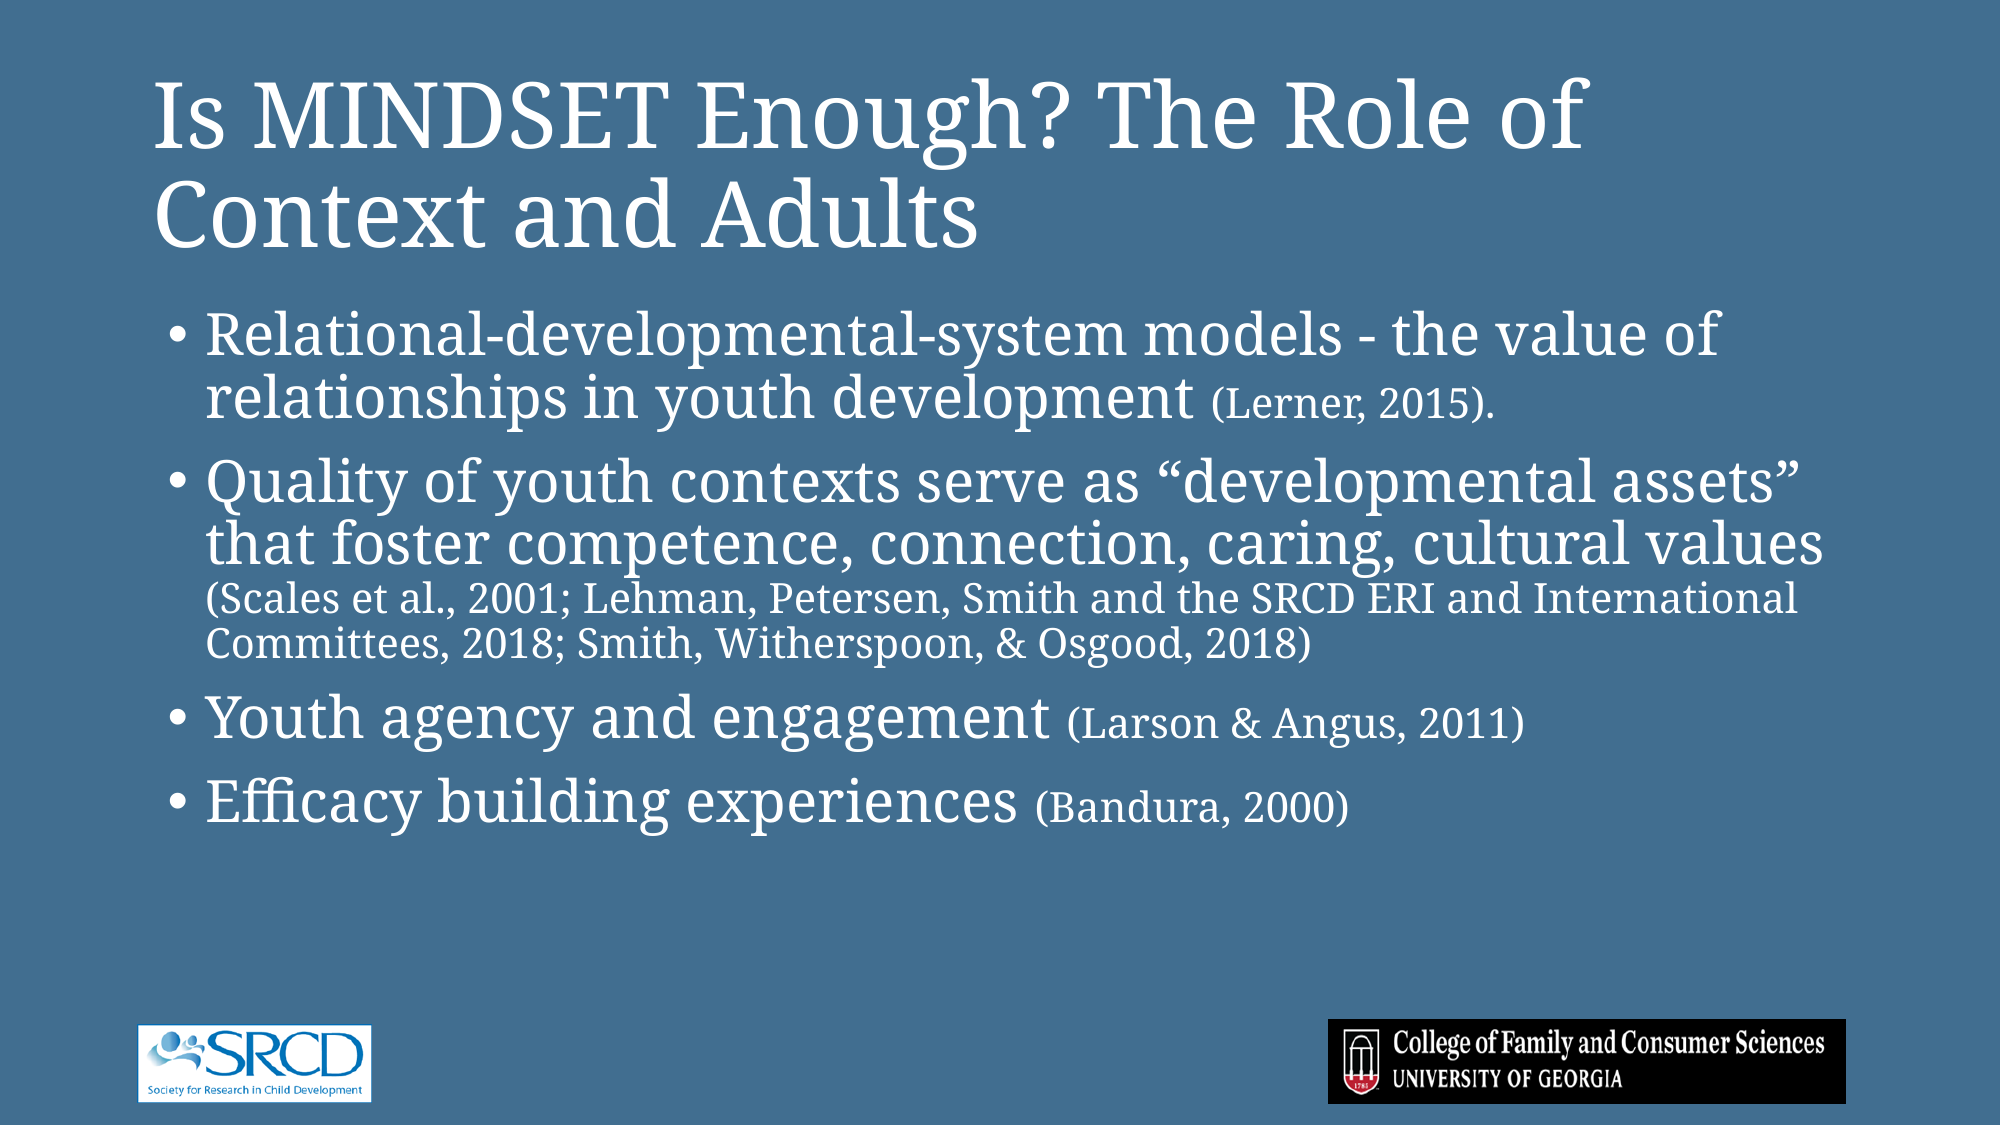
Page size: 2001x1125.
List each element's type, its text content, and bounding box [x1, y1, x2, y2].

title Is MINDSET Enough? The Role of Context and Adults [137, 59, 1863, 278]
picture [137, 1024, 372, 1103]
picture [1328, 1019, 1846, 1104]
list Relational-developmental-system models - the value of relationships in youth development (Lerner, 2015). Quality of youth contexts serve as “developmental assets” that foster competence, connection, caring, cultural values (Scales et al., 2001; Lehman, Petersen, Smith and the SRCD ERI and International Committees, 2018; Smith, Witherspoon, & Osgood, 2018) Youth agency and engagement (Larson & Angus, 2011) Efficacy building experiences (Bandura, 2000) [152, 297, 1878, 1012]
